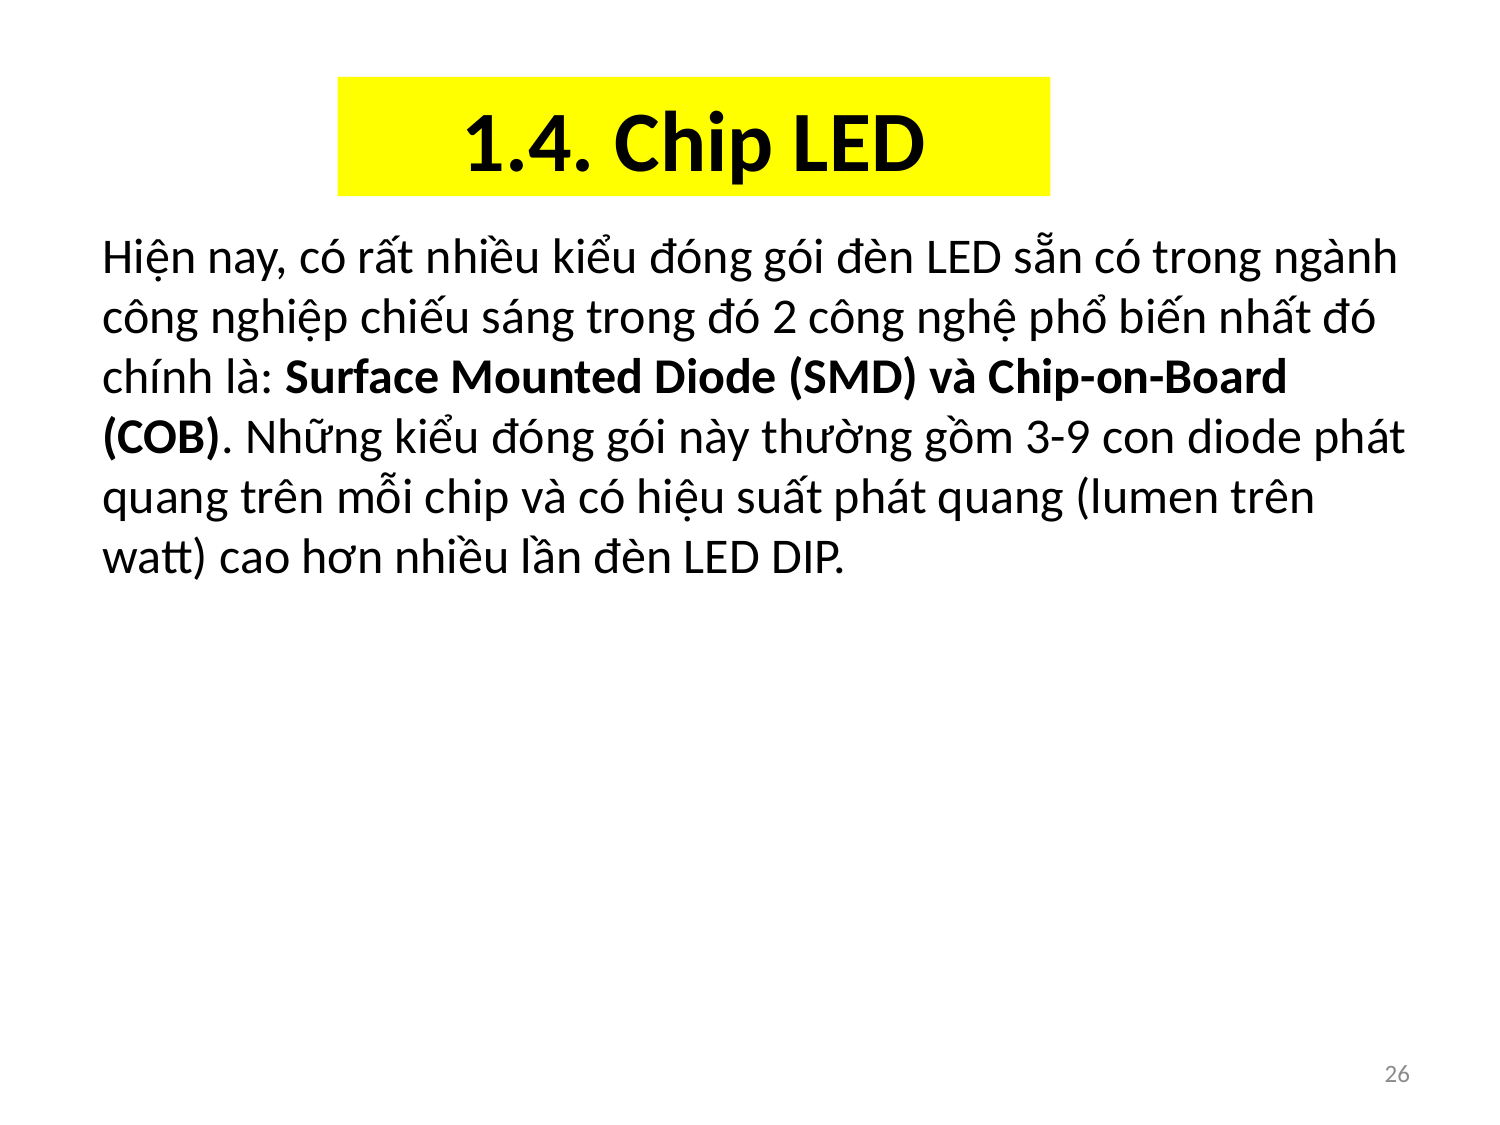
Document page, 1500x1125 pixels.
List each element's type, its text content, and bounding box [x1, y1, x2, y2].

slide_number 26 [1074, 1042, 1425, 1103]
title 1.4. Chip LED [337, 76, 1051, 197]
list Hiện nay, có rất nhiều kiểu đóng gói đèn LED sẵn có trong ngành công nghiệp chiếu sáng trong đó 2 công nghệ phổ biến nhất đó chính là: Surface Mounted Diode (SMD) và Chip-on-Board (COB). Những kiểu đóng gói này thường gồm 3-9 con diode phát quang trên mỗi chip và có hiệu suất phát quang (lumen trên watt) cao hơn nhiều lần đèn LED DIP. [87, 216, 1438, 1025]
